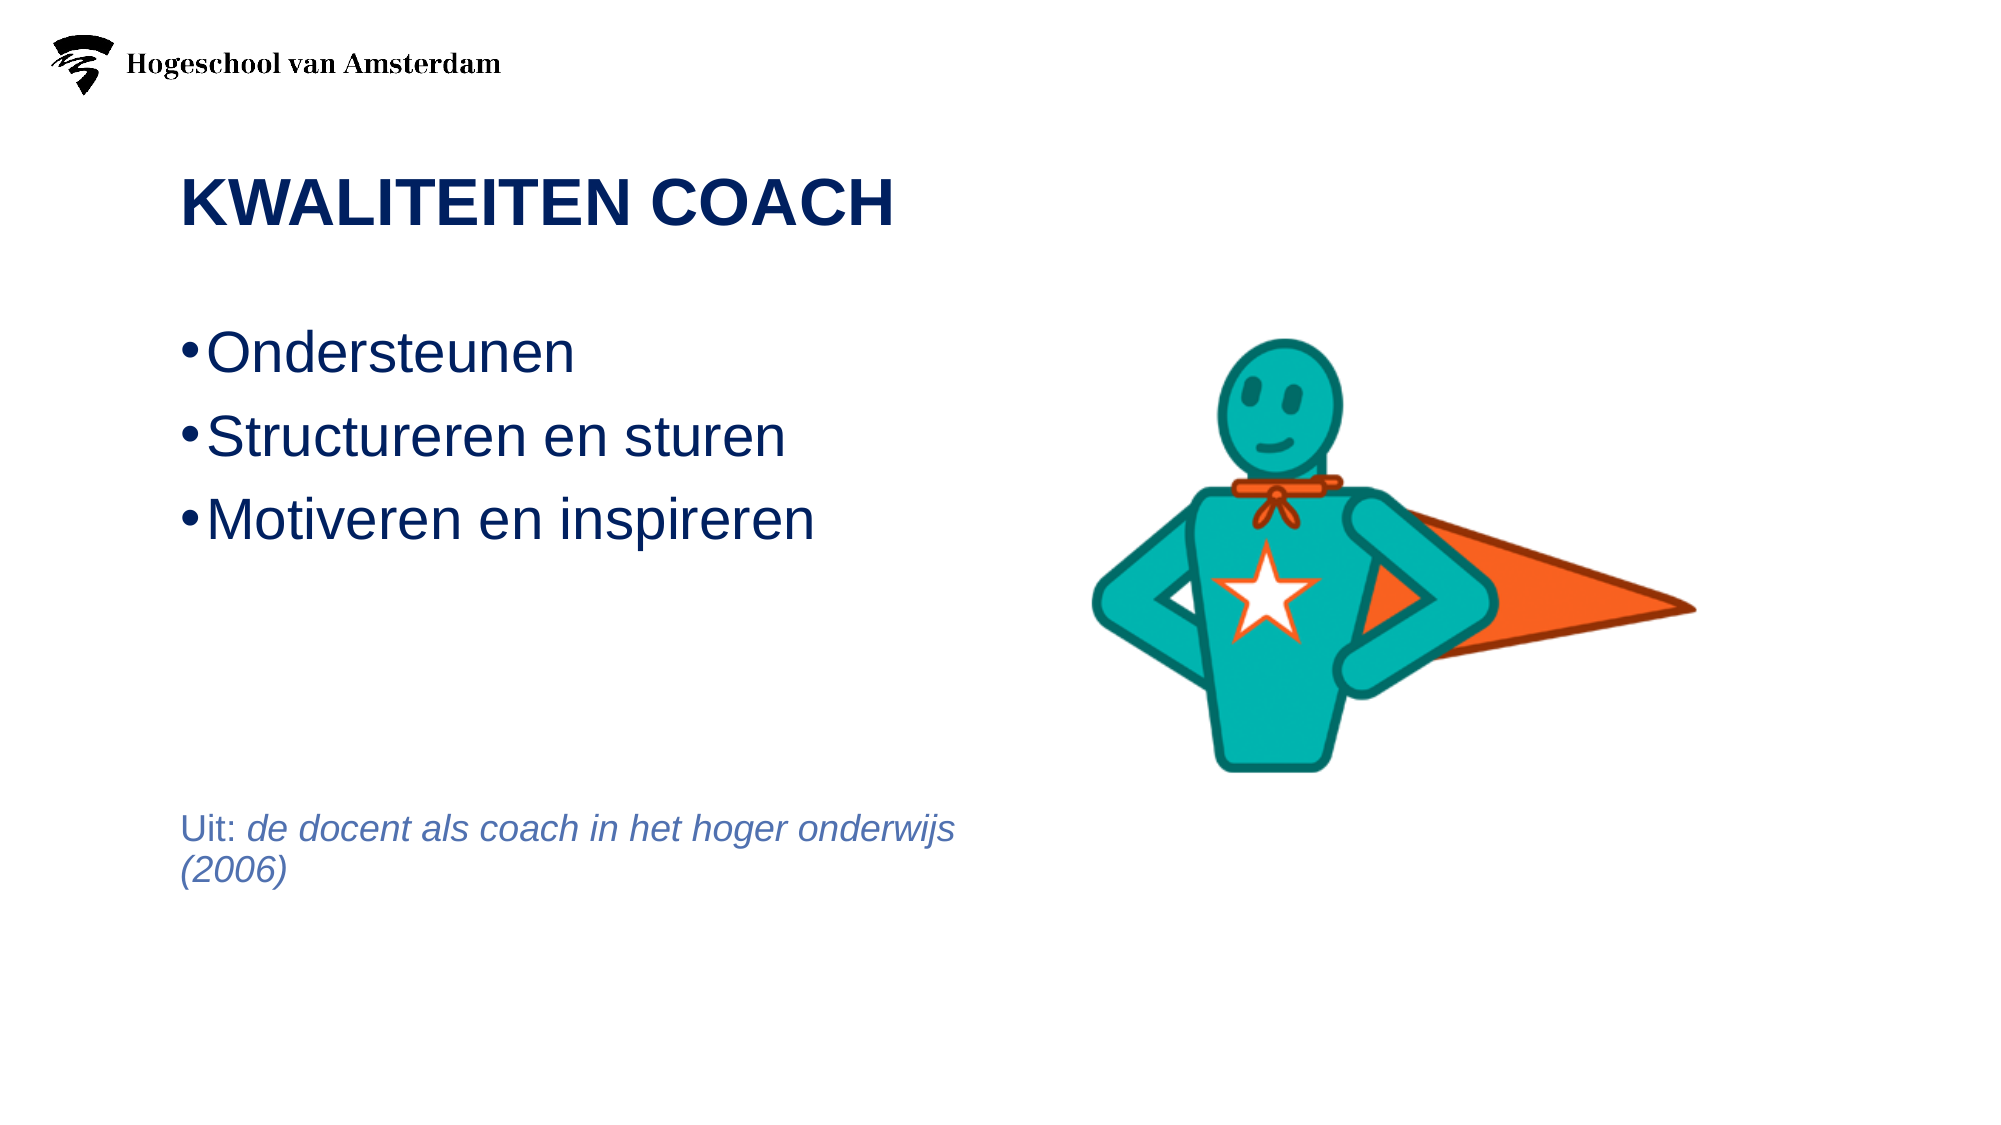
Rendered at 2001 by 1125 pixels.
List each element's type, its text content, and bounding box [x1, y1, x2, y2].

list Ondersteunen Structureren en sturen Motiveren en inspireren Uit: de docent als coach in het hoger onderwijs (2006) [165, 314, 1032, 976]
title Kwaliteiten coach [165, 160, 1977, 299]
picture [30, 16, 521, 114]
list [1047, 219, 1728, 882]
